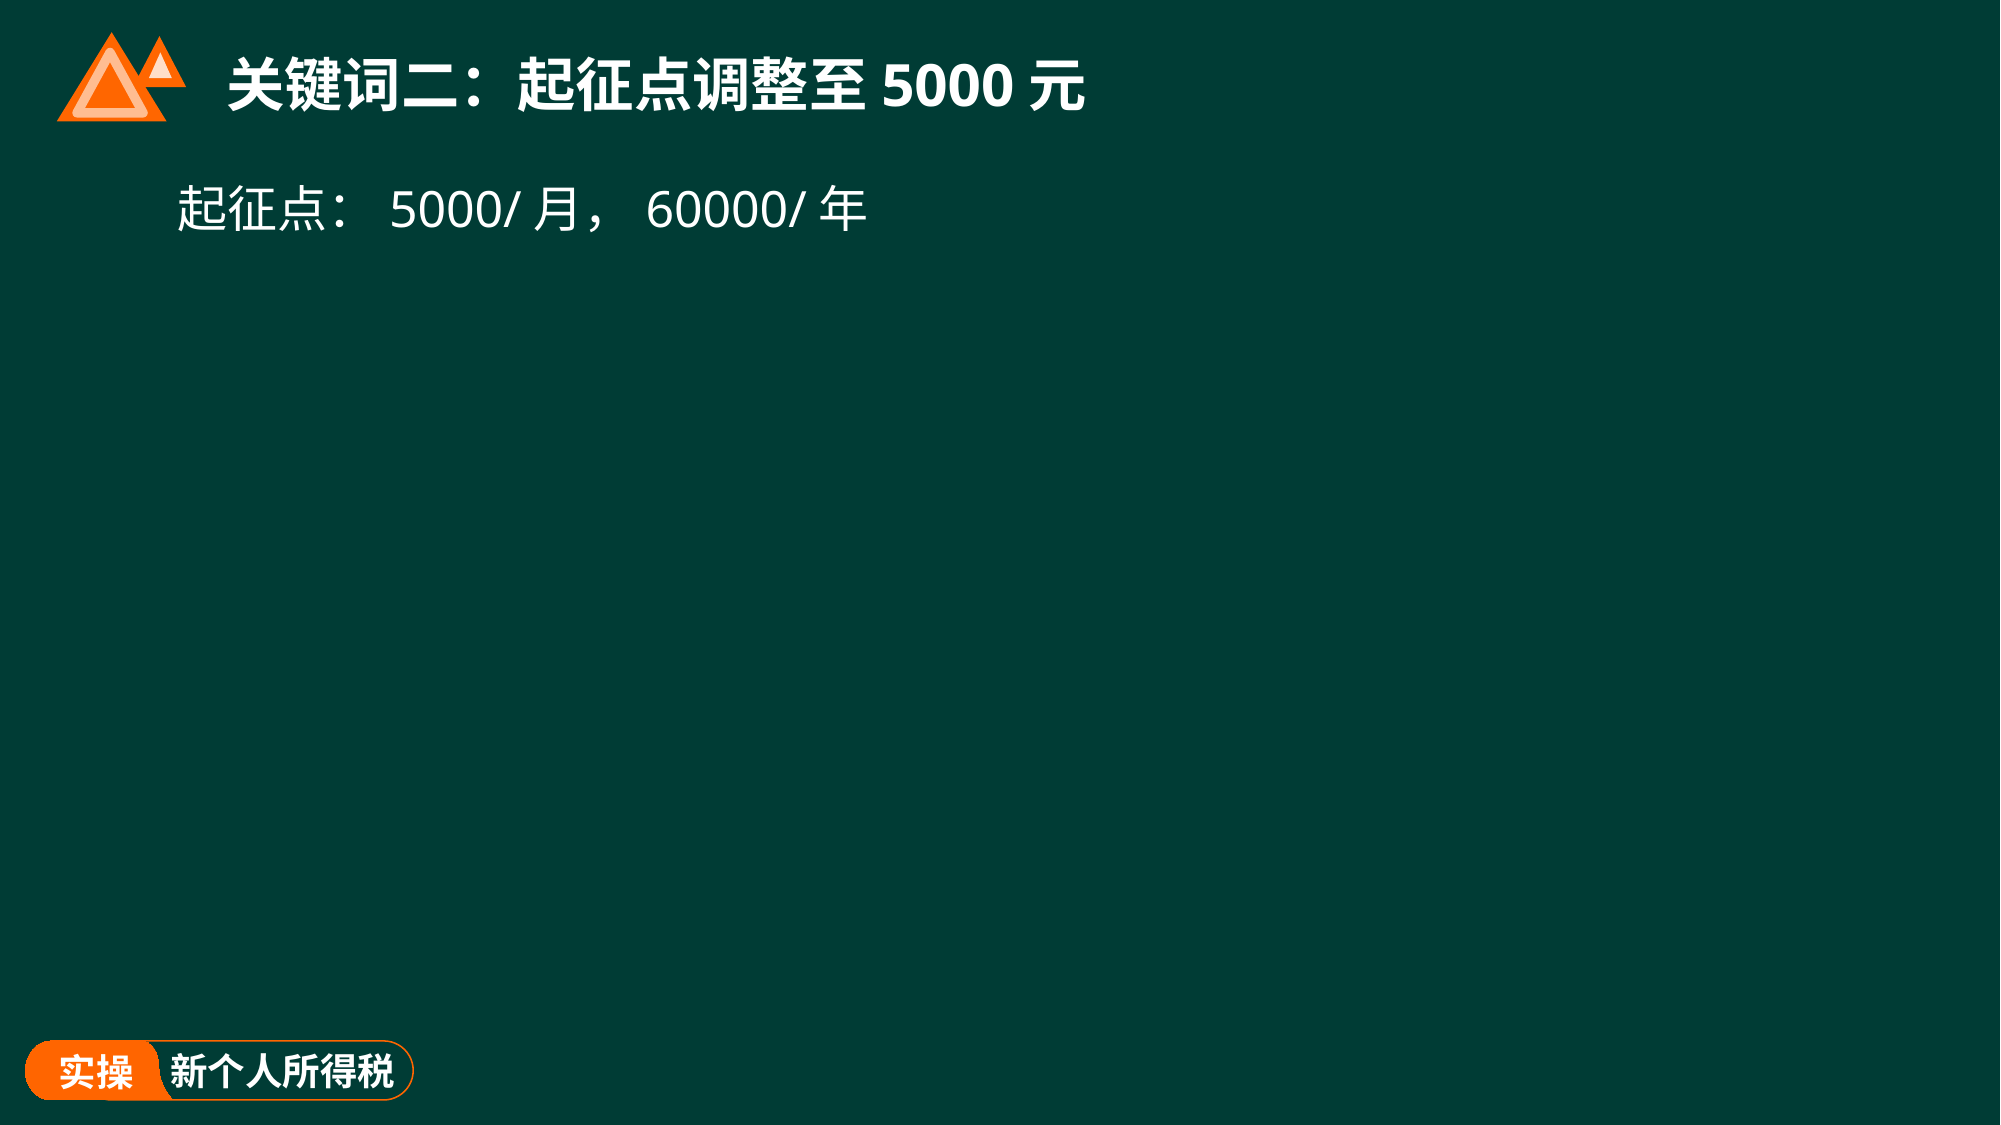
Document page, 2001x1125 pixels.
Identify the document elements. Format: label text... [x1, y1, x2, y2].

title 关键词二：起征点调整至5000元 [211, 27, 1589, 139]
list 起征点：5000/月，60000/年 [61, 139, 1589, 977]
